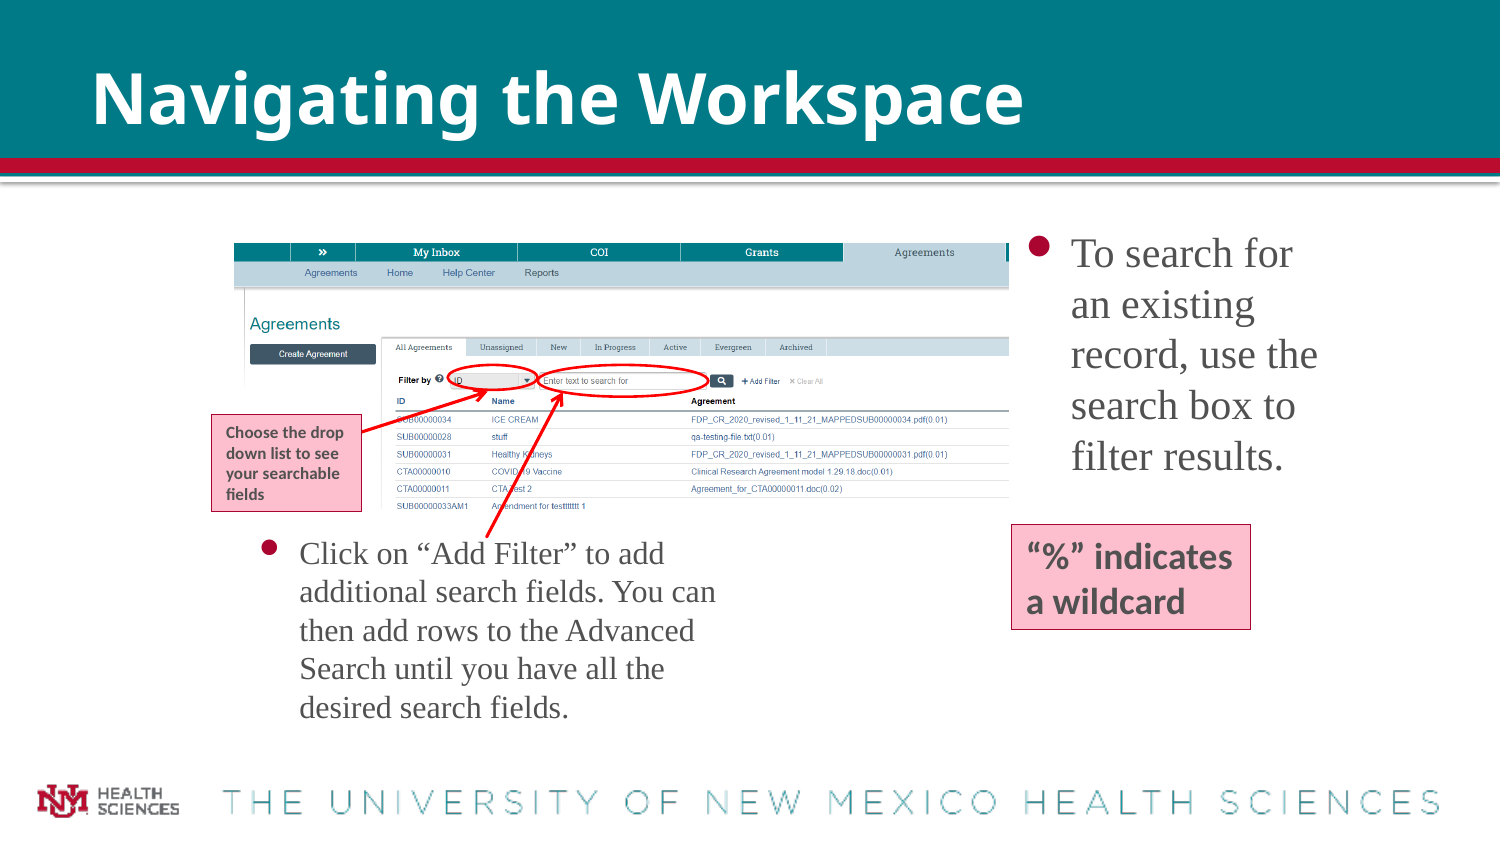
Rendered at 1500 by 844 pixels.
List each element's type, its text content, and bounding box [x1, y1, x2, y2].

text_box To search for an existing record, use the search box to filter results. [1011, 218, 1336, 503]
picture [27, 759, 1500, 844]
text_box Choose the drop down list to see your searchable fields [211, 414, 230, 512]
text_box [361, 391, 485, 433]
text_box “%” indicates a wildcard [1011, 524, 1251, 630]
text_box Click on “Add Filter” to add additional search fields. You can then add rows to the Advanced Search until you have all the desired search fields. [244, 525, 741, 746]
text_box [486, 392, 563, 537]
picture [234, 236, 1009, 509]
title Navigating the Workspace [75, 19, 1425, 174]
